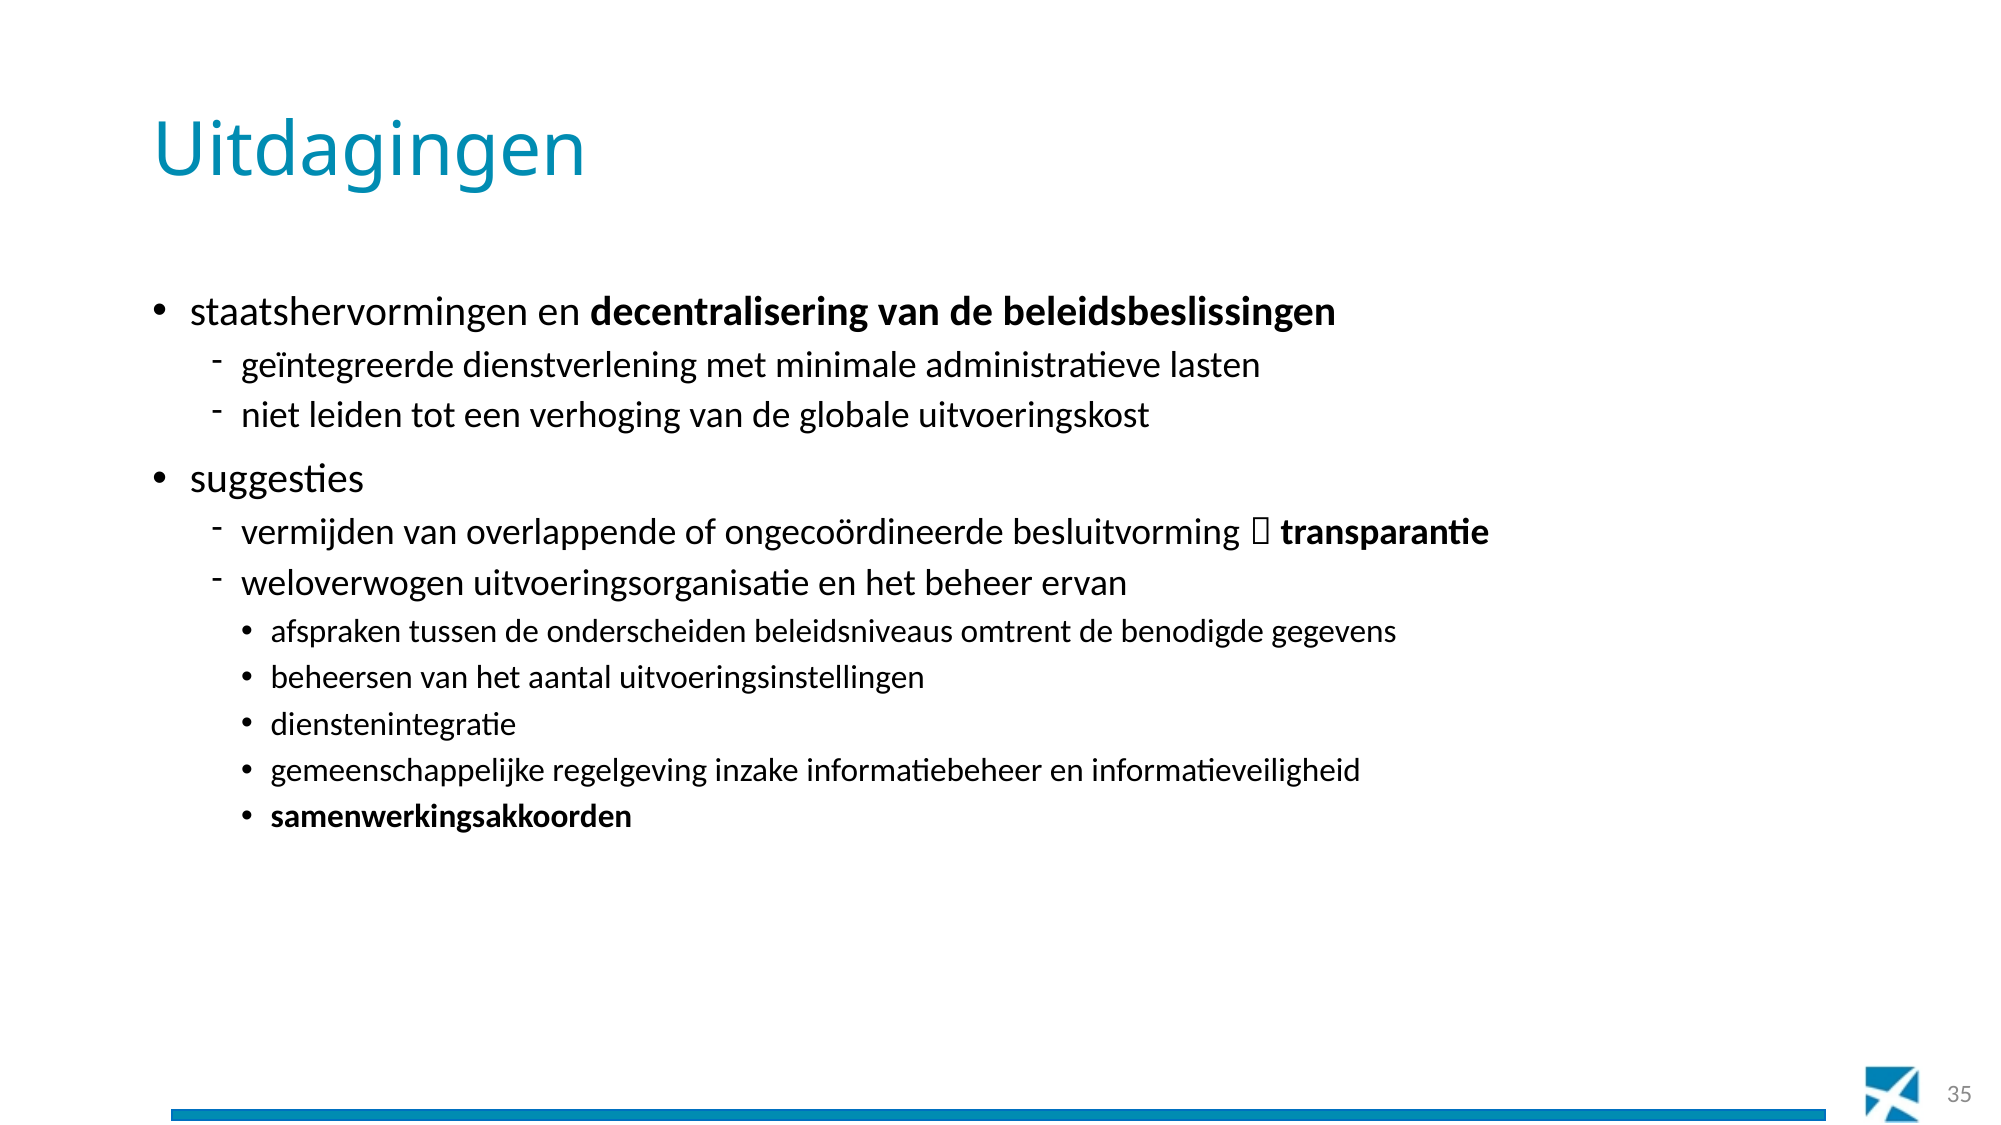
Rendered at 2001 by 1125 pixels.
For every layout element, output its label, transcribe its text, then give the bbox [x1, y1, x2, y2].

picture [1863, 1064, 1924, 1123]
list staatshervormingen en decentralisering van de beleidsbeslissingen geïntegreerde dienstverlening met minimale administratieve lasten niet leiden tot een verhoging van de globale uitvoeringskost suggesties vermijden van overlappende of ongecoördineerde besluitvorming  transparantie weloverwogen uitvoeringsorganisatie en het beheer ervan afspraken tussen de onderscheiden beleidsniveaus omtrent de benodigde gegevens beheersen van het aantal uitvoeringsinstellingen dienstenintegratie gemeenschappelijke regelgeving inzake informatiebeheer en informatieveiligheid samenwerkingsakkoorden [137, 281, 1863, 996]
title Uitdagingen [137, 42, 1863, 260]
